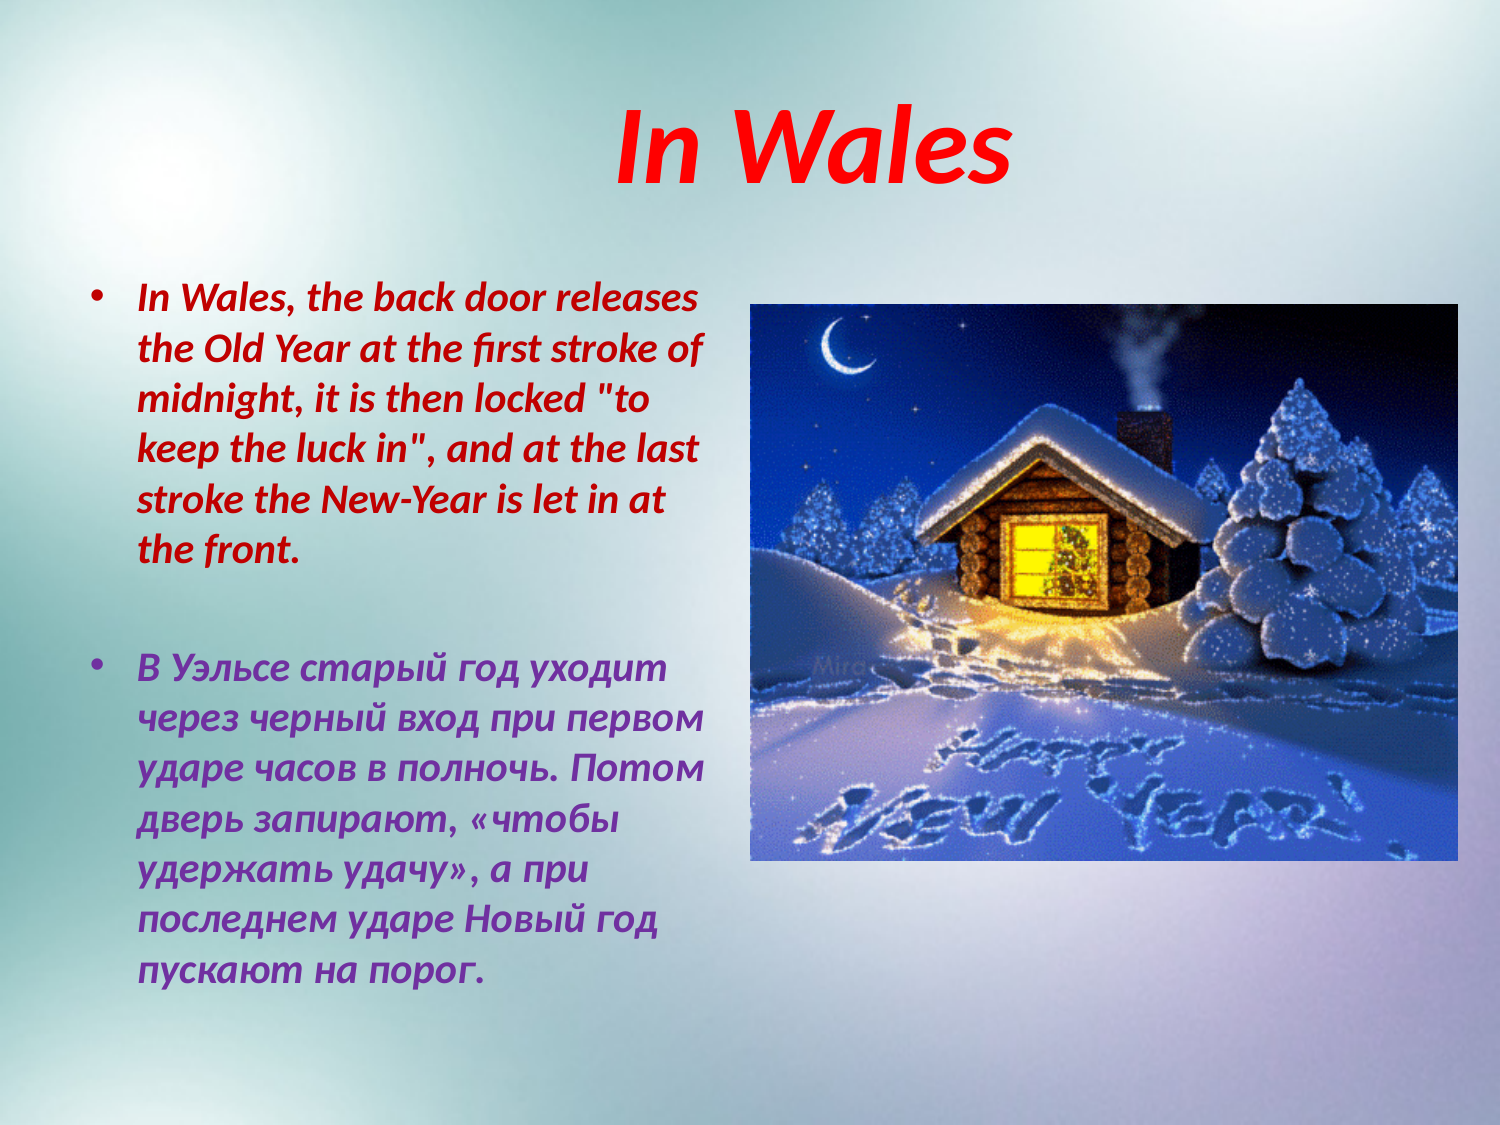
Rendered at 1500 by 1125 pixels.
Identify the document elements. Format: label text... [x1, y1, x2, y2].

picture [0, 0, 1500, 1125]
text_box In Wales, the back door releases the Old Year at the first stroke of midnight, it is then locked "to keep the luck in", and at the last stroke the New-Year is let in at the front. В Уэльсе старый год уходит через черный вход при первом ударе часов в полночь. Потом дверь запирают, «чтобы удержать удачу», а при последнем ударе Новый год пускают на порог. [74, 262, 738, 1005]
text_box In Wales [74, 45, 1425, 233]
